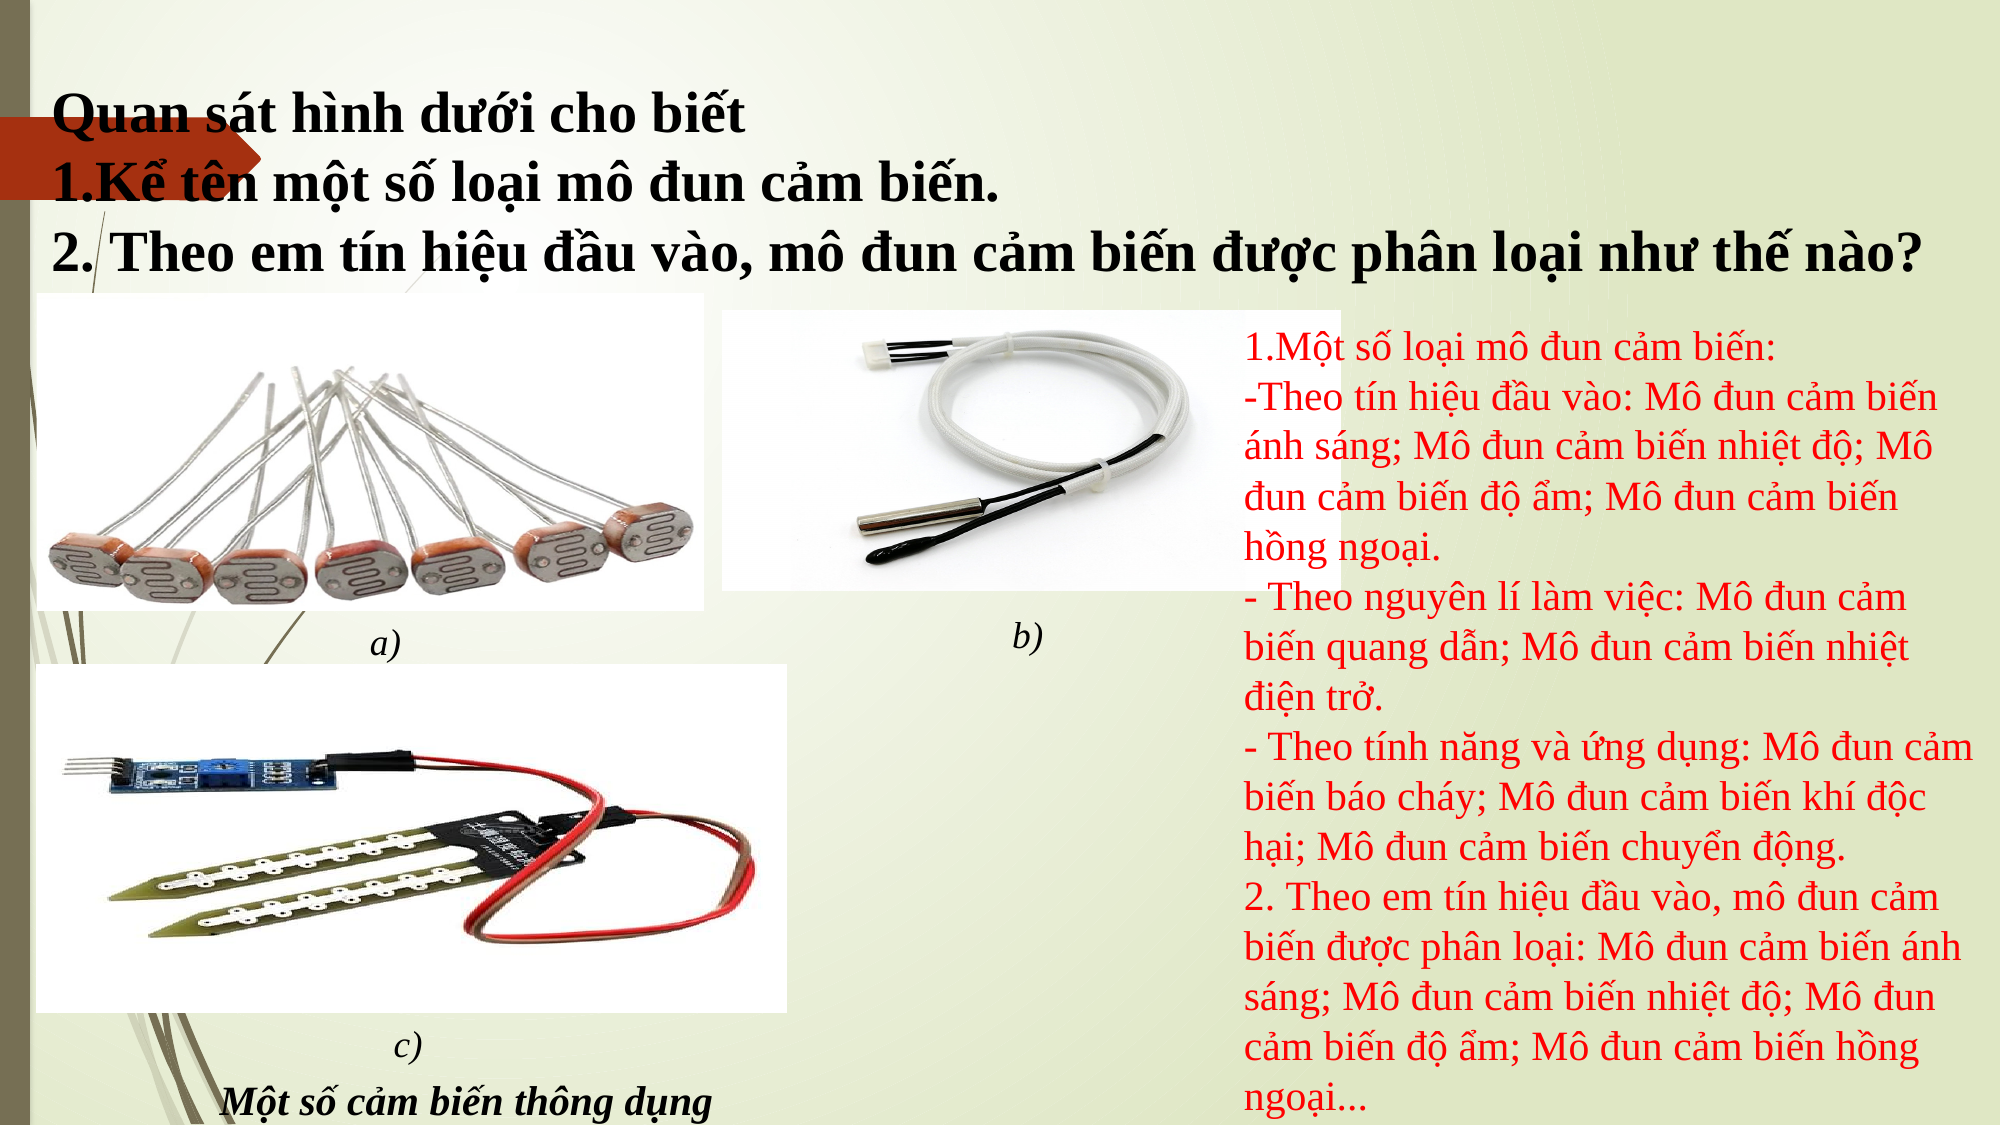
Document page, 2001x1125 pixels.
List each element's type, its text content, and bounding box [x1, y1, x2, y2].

text_box b) [997, 604, 1169, 664]
text_box c) [378, 1023, 551, 1066]
text_box a) [355, 620, 527, 663]
picture [36, 293, 705, 612]
picture [722, 310, 1341, 592]
text_box Quan sát hình dưới cho biết 1.Kể tên một số loại mô đun cảm biến. 2. Theo em tín hiệu đầu vào, mô đun cảm biến được phân loại như thế nào? [36, 66, 1961, 291]
text_box 1.Một số loại mô đun cảm biến: -Theo tín hiệu đầu vào: Mô đun cảm biến ánh sáng; Mô đun cảm biến nhiệt độ; Mô đun cảm biến độ ẩm; Mô đun cảm biến hồng ngoại. - Theo nguyên lí làm việc: Mô đun cảm biến quang dẫn; Mô đun cảm biến nhiệt điện trở. - Theo tính năng và ứng dụng: Mô đun cảm biến báo cháy; Mô đun cảm biến khí độc hại; Mô đun cảm biến chuyển động. 2. Theo em tín hiệu đầu vào, mô đun cảm biến được phân loại: Mô đun cảm biến ánh sáng; Mô đun cảm biến nhiệt độ; Mô đun cảm biến độ ẩm; Mô đun cảm biến hồng ngoại... [1228, 310, 2000, 1125]
text_box Một số cảm biến thông dụng [78, 1066, 851, 1125]
picture [36, 664, 787, 1014]
